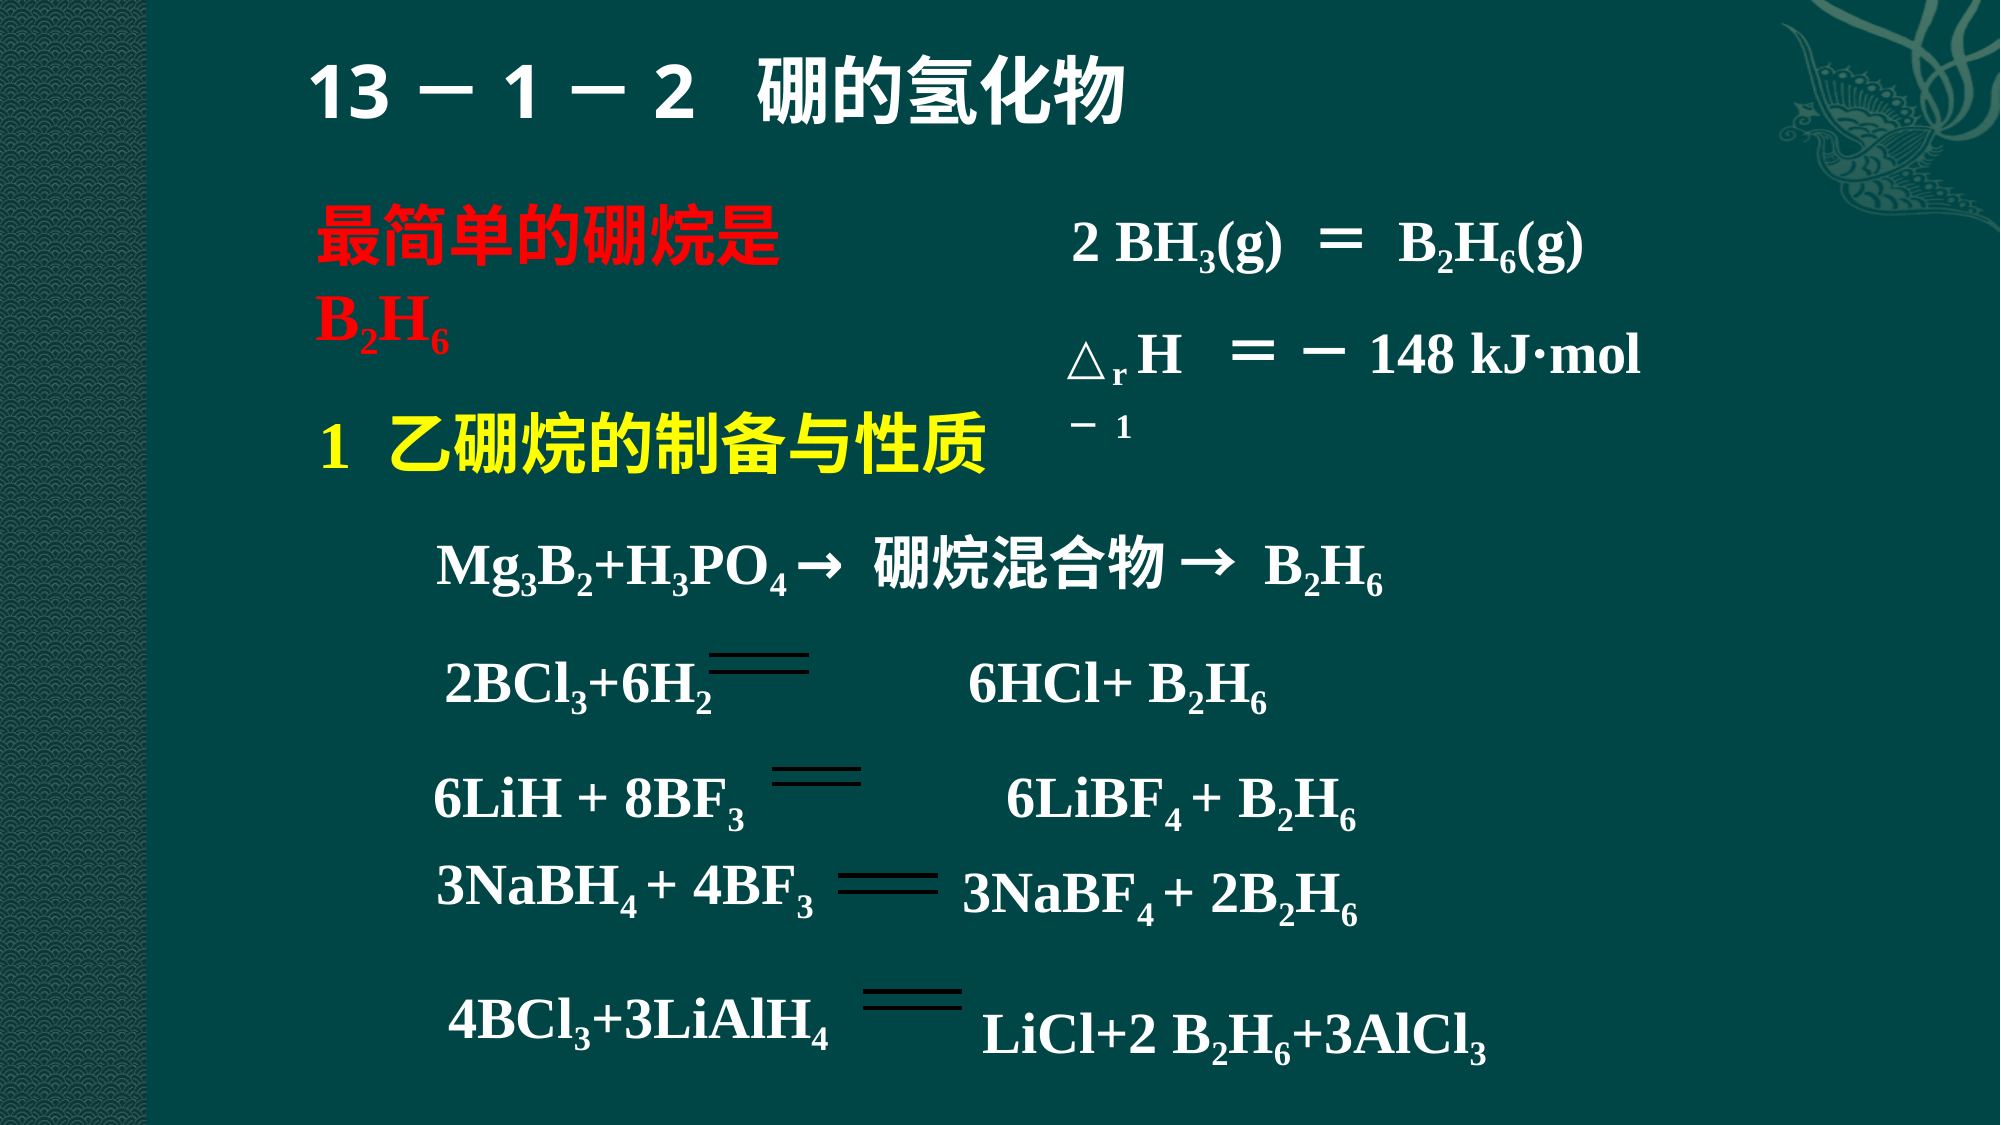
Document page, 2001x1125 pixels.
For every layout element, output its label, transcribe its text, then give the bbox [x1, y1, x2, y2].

text_box 2 BH3(g) ＝ B2H6(g) △rH ＝ －148 kJ·mol－1 [1064, 202, 1661, 464]
text_box 3NaBF4 + 2B2H6 LiCl+2 B2H6+3AlCl3 [960, 791, 1499, 1073]
text_box 3NaBH4 + 4BF3 4BCl3+3LiAlH4 [433, 845, 838, 1058]
text_box 1 乙硼烷的制备与性质 Mg3B2+H3PO4 → 硼烷混合物 → B2H6 2BCl3+6H2 6HCl+ B2H6 6LiH + 8BF3 6LiBF4 + B2H6 [316, 401, 1393, 838]
text_box 最简单的硼烷是 B2H6 [312, 193, 943, 362]
picture [0, 0, 147, 1125]
title 13－1－2 硼的氢化物 [304, 0, 1350, 184]
